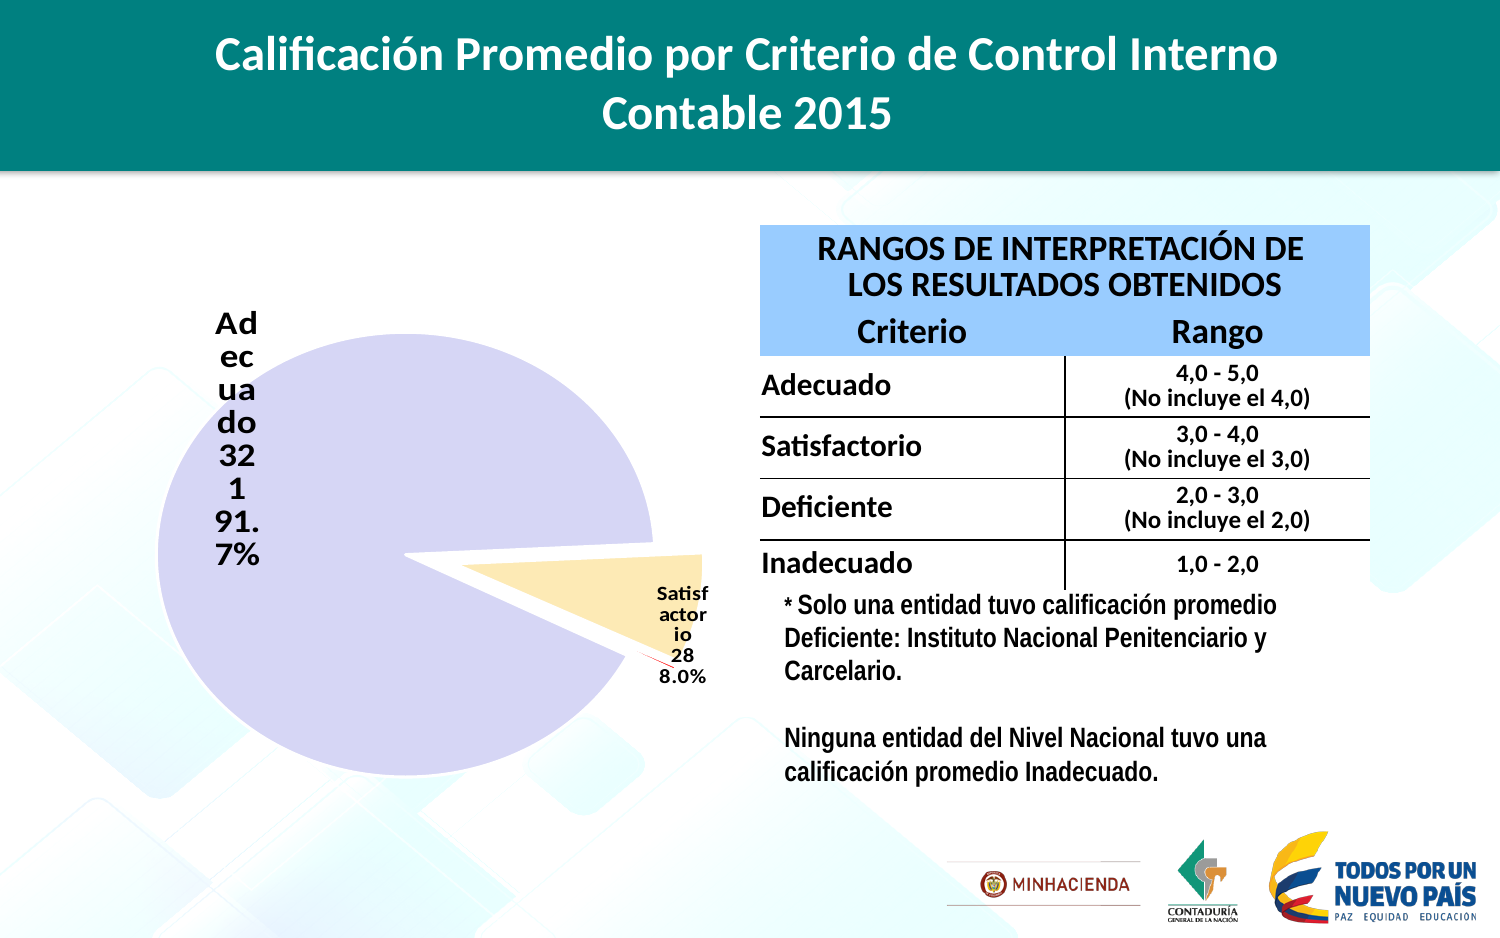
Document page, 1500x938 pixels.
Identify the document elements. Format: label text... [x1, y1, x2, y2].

picture [1258, 821, 1485, 933]
table_cell 1,0 - 2,0 [1066, 541, 1370, 590]
chart [75, 242, 760, 808]
title Calificación Promedio por Criterio de Control Interno Contable 2015 [125, 15, 1371, 164]
table_cell Criterio [765, 312, 1065, 356]
picture [937, 821, 1148, 933]
table_header RANGOS DE INTERPRETACIÓN DE LOS RESULTADOS OBTENIDOS [760, 225, 1370, 312]
picture [1165, 836, 1239, 931]
table_cell Deficiente [765, 479, 1064, 539]
table_cell Satisfactorio [765, 418, 1064, 478]
table_cell 4,0 - 5,0 (No incluye el 4,0) [1066, 356, 1370, 416]
table_cell 3,0 - 4,0 (No incluye el 3,0) [1066, 418, 1370, 478]
table_cell Rango [1065, 312, 1370, 356]
table_cell 2,0 - 3,0 (No incluye el 2,0) [1066, 479, 1370, 539]
table_cell Inadecuado [765, 541, 1064, 590]
text_box * Solo una entidad tuvo calificación promedio Deficiente: Instituto Nacional Penitenciario y Carcelario. Ninguna entidad del Nivel Nacional tuvo una calificación promedio Inadecuado. [769, 590, 1361, 794]
table_cell Adecuado [765, 356, 1064, 416]
